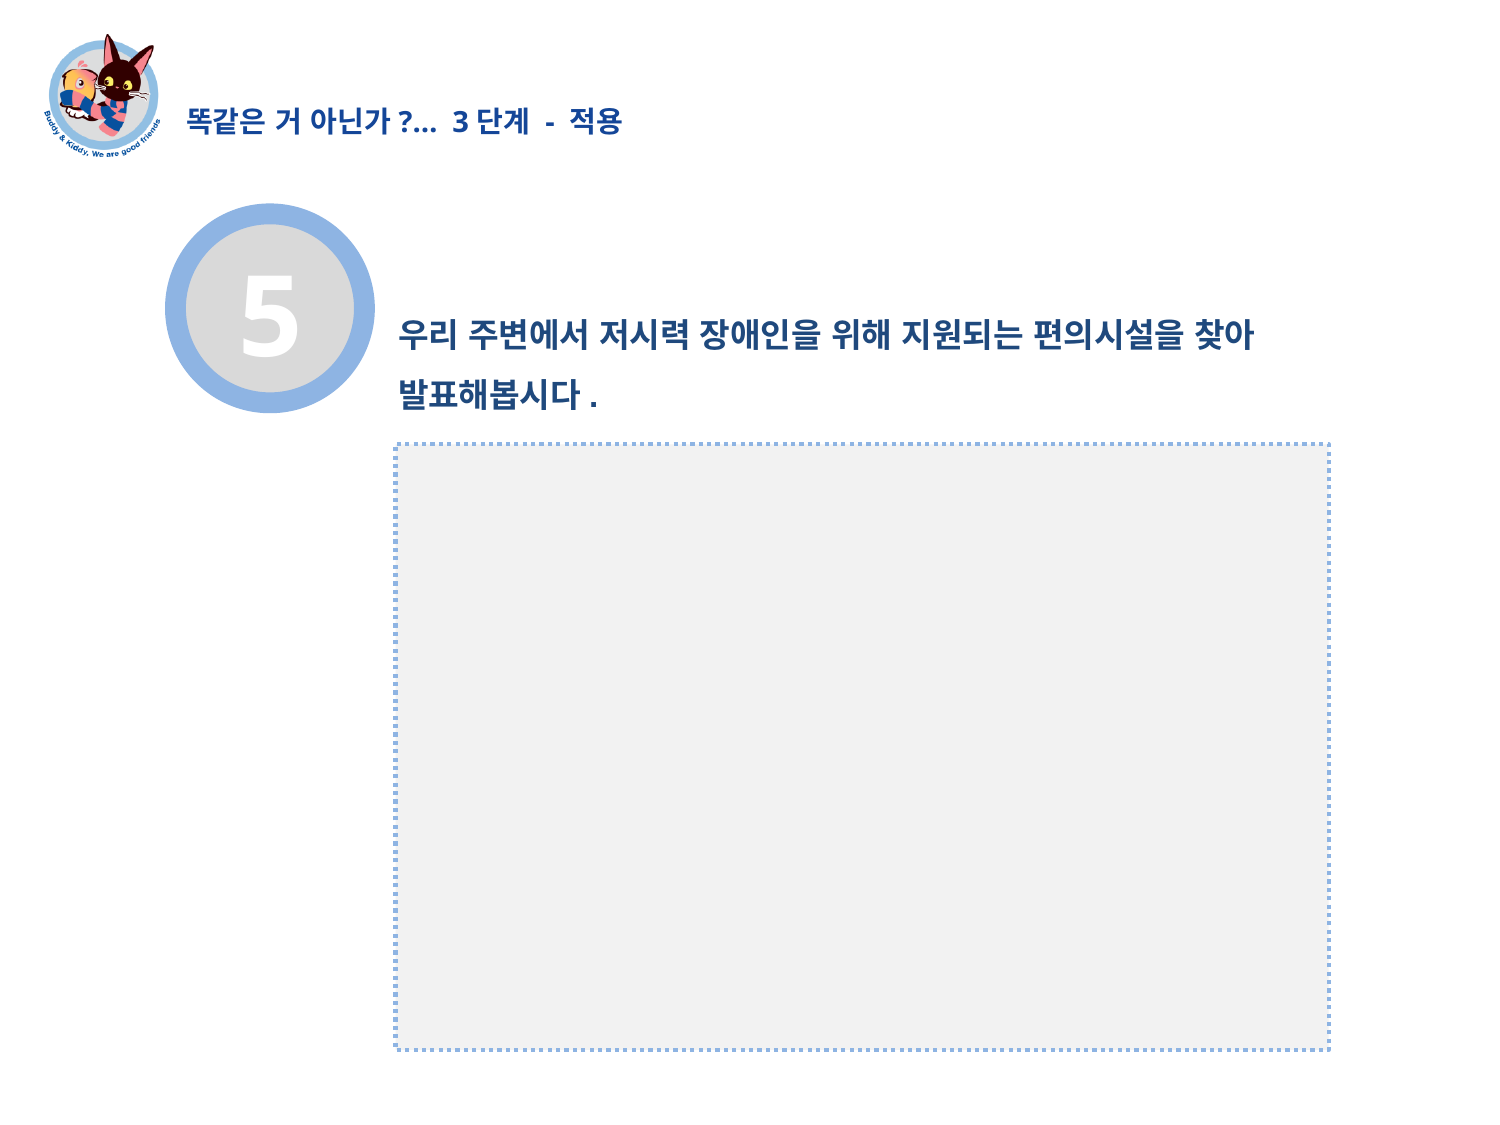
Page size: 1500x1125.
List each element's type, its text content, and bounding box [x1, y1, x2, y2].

text_box 우리 주변에서 저시력 장애인을 위해 지원되는 편의시설을 찾아 발표해봅시다. [383, 287, 1471, 422]
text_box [175, 213, 365, 404]
text_box 똑같은 거 아닌가?… 3단계 - 적용 [171, 78, 904, 146]
picture [44, 34, 160, 157]
text_box [393, 442, 1331, 1052]
